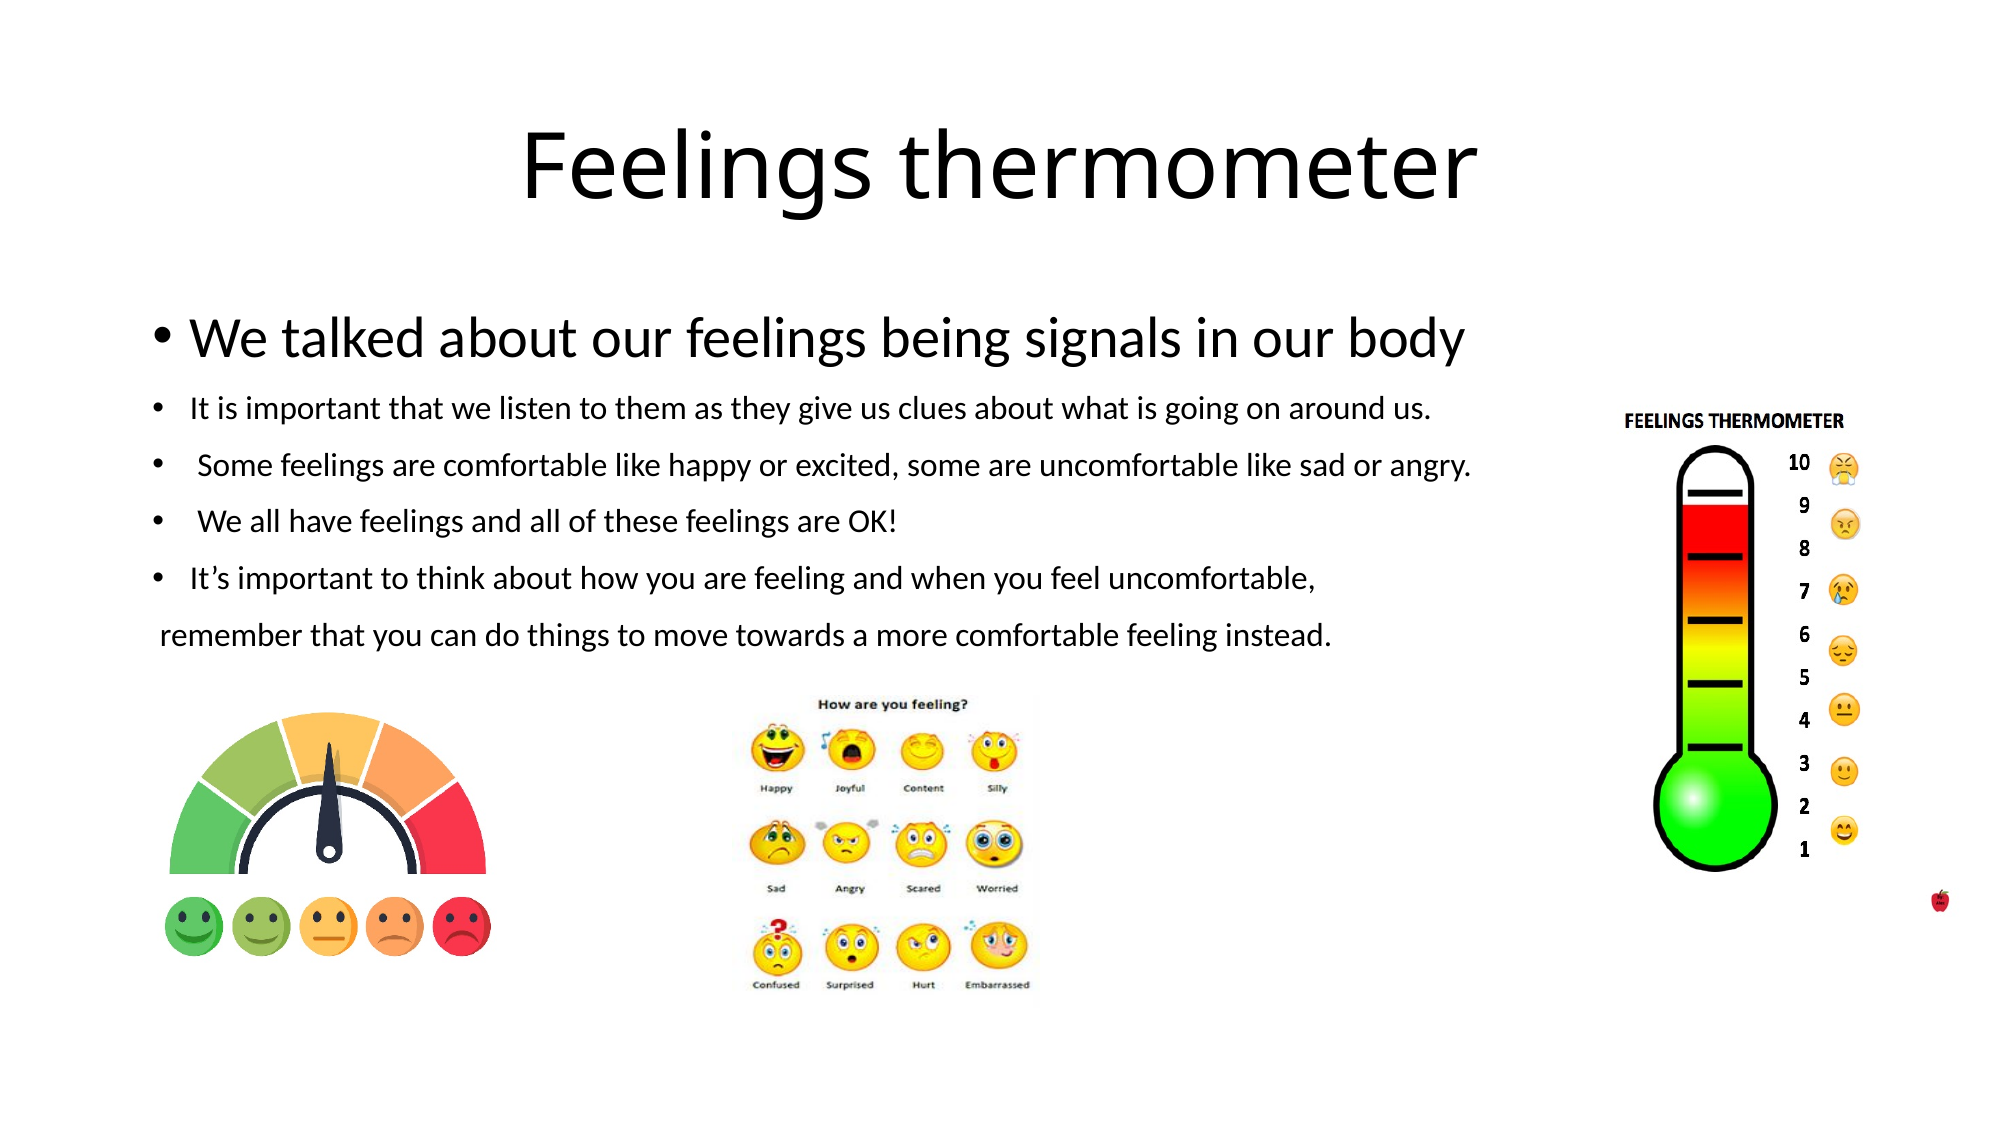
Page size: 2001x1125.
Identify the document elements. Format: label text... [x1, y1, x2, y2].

picture [135, 656, 520, 1047]
picture [732, 695, 1040, 1008]
title Feelings thermometer [137, 59, 1863, 278]
list We talked about our feelings being signals in our body It is important that we listen to them as they give us clues about what is going on around us. Some feelings are comfortable like happy or excited, some are uncomfortable like sad or angry. We all have feelings and all of these feelings are OK! It’s important to think about how you are feeling and when you feel uncomfortable, remember that you can do things to move towards a more comfortable feeling instead. [137, 299, 1863, 1014]
picture [1507, 390, 1967, 923]
